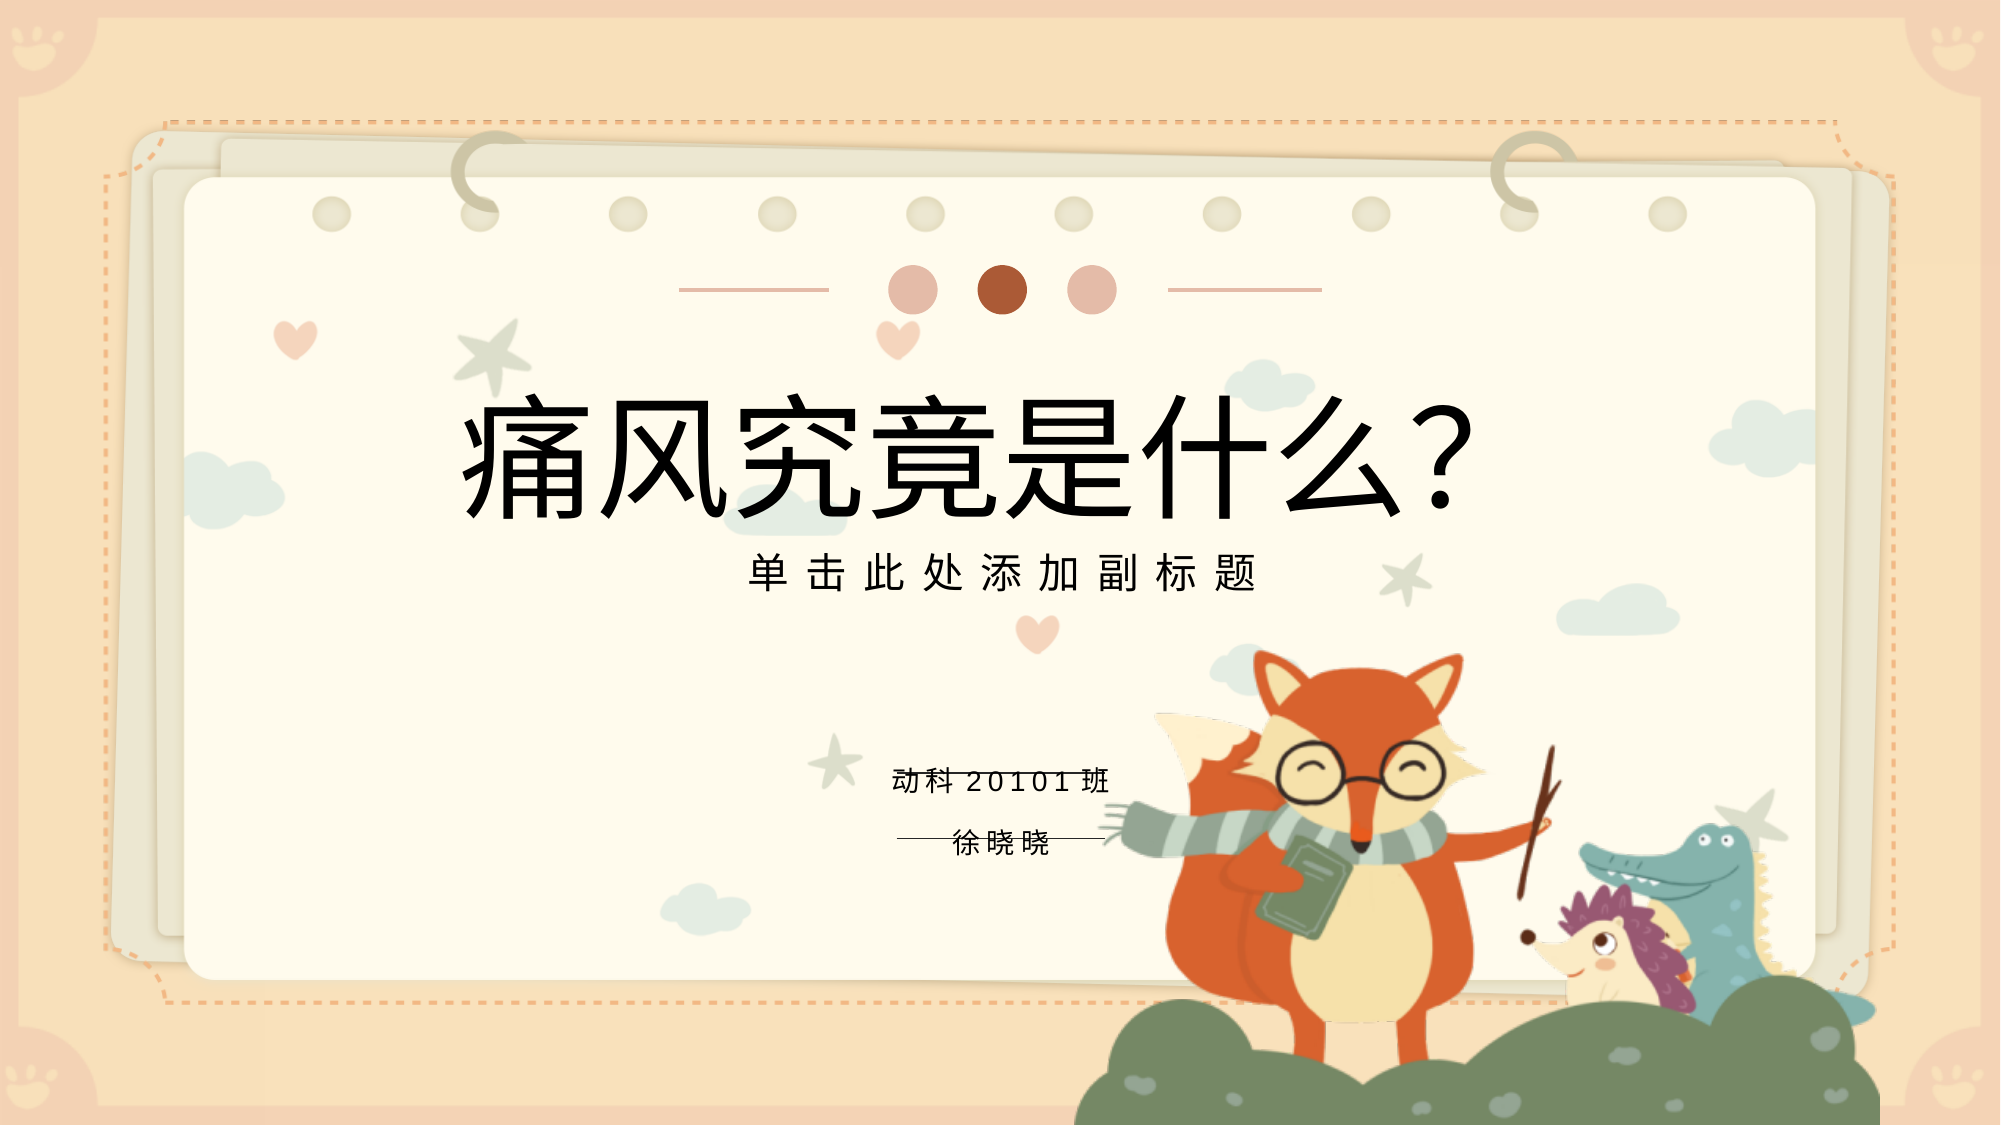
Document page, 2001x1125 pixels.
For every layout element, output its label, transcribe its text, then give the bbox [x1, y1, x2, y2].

text_box 动科20101班 徐晓晓 [861, 751, 1140, 860]
picture [0, 0, 2001, 1125]
text_box [976, 264, 1029, 316]
title 痛风究竟是什么？ [326, 351, 1674, 536]
text_box [887, 264, 939, 316]
subtitle 单击此处添加副标题 [326, 547, 1674, 663]
text_box [1066, 264, 1118, 316]
